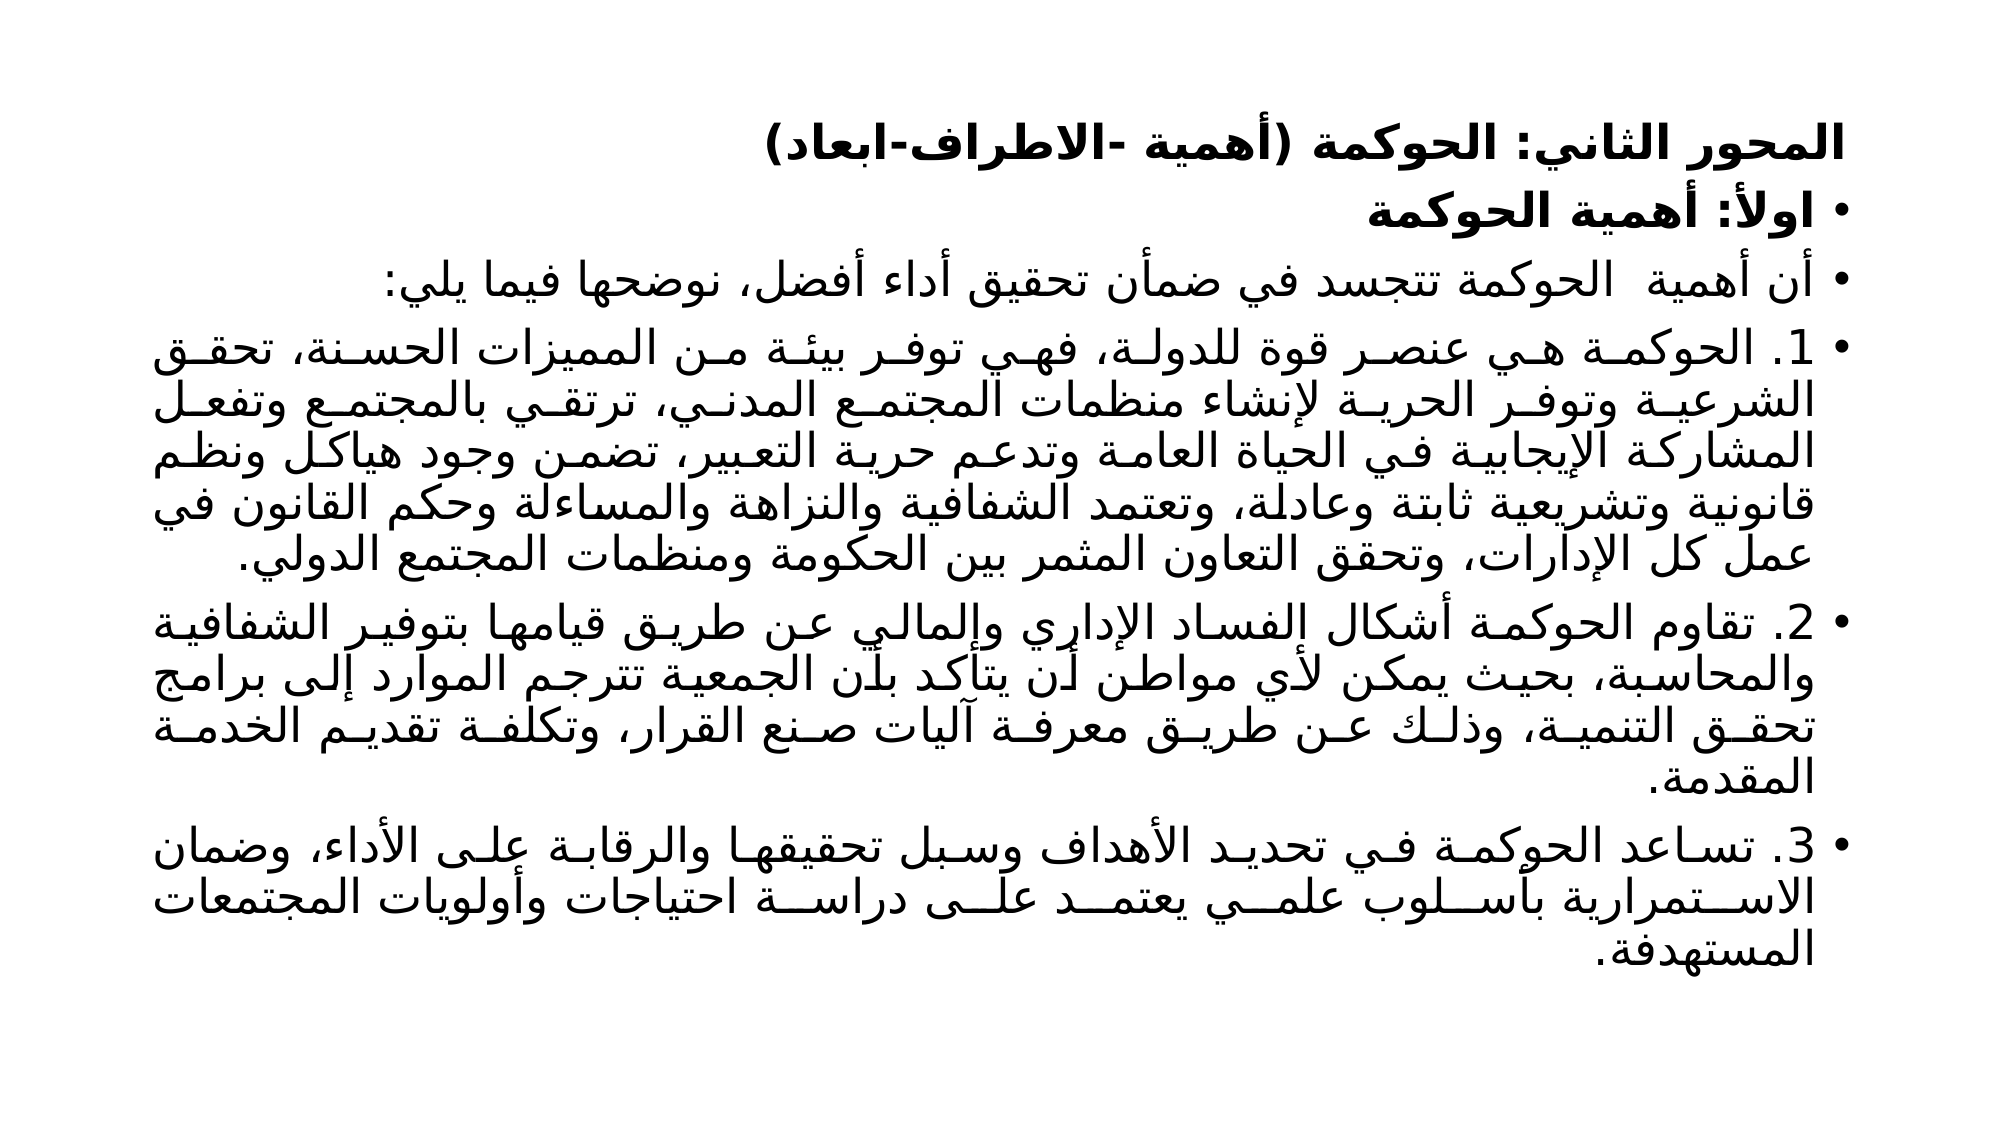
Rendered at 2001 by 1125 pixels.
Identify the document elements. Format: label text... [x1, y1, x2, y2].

list المحور الثاني: الحوكمة (أهمية -الاطراف-ابعاد) اولأ: أهمية الحوكمة أن أهمية الحوكمة تتجسد في ضمأن تحقيق أداء أفضل، نوضحها فيما يلي: 1. الحوكمة هي عنصر قوة للدولة، فهي توفر بيئة من المميزات الحسنة، تحقق الشرعية وتوفر الحرية لإنشاء منظمات المجتمع المدني، ترتقي بالمجتمع وتفعل المشاركة الإيجابية في الحياة العامة وتدعم حرية التعبير، تضمن وجود هياكل ونظم قانونية وتشريعية ثابتة وعادلة، وتعتمد الشفافية والنزاهة والمساءلة وحكم القانون في عمل كل الإدارات، وتحقق التعاون المثمر بين الحكومة ومنظمات المجتمع الدولي. 2. تقاوم الحوكمة أشكال الفساد الإداري والمالي عن طريق قيامها بتوفير الشفافية والمحاسبة، بحيث يمكن لأي مواطن أن يتأكد بأن الجمعية تترجم الموارد إلى برامج تحقق التنمية، وذلك عن طريق معرفة آليات صنع القرار، وتكلفة تقديم الخدمة المقدمة. 3. تساعد الحوكمة في تحديد الأهداف وسبل تحقيقها والرقابة على الأداء، وضمان الاستمرارية بأسلوب علمي يعتمد على دراسة احتياجات وأولويات المجتمعات المستهدفة. [137, 110, 1863, 1014]
